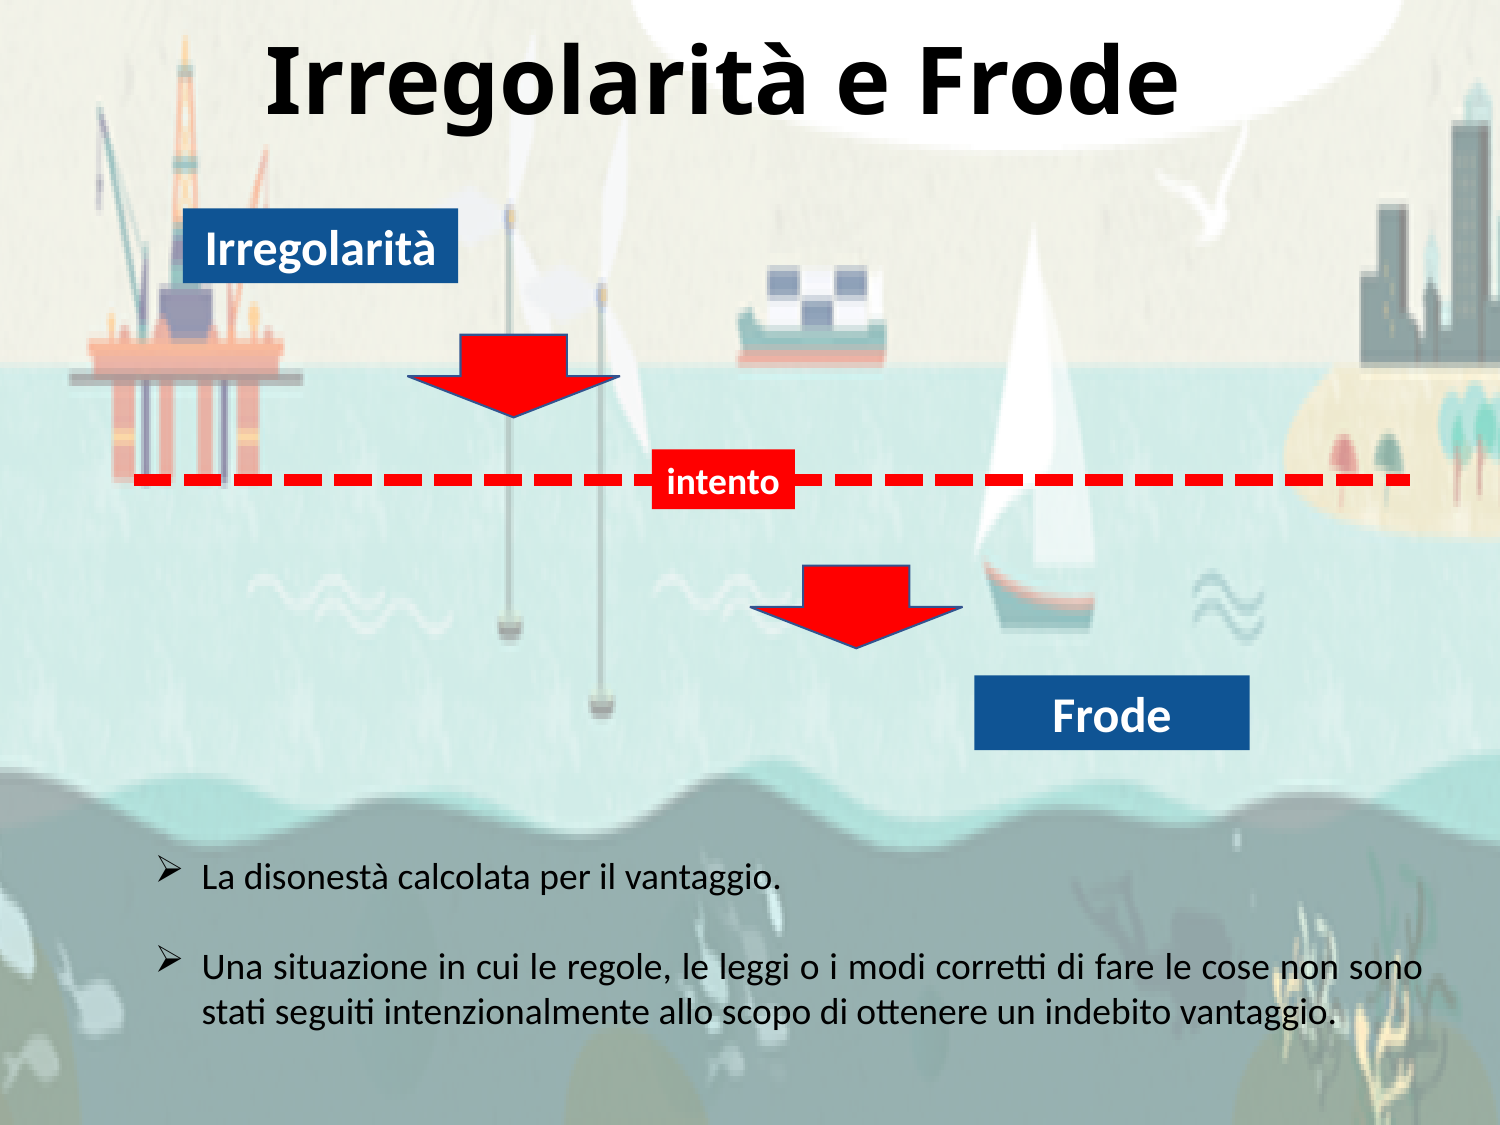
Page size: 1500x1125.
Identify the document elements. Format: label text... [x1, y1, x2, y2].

text_box intento [651, 480, 795, 510]
text_box Irregolarità e Frode [76, 26, 1371, 244]
text_box Frode [974, 675, 1250, 751]
text_box [749, 564, 963, 650]
text_box intento [651, 449, 795, 479]
text_box Irregolarità [182, 244, 459, 284]
text_box La disonestà calcolata per il vantaggio. Una situazione in cui le regole, le leggi o i modi corretti di fare le cose non sono stati seguiti intenzionalmente allo scopo di ottenere un indebito vantaggio. [139, 844, 1440, 1039]
text_box [406, 333, 621, 419]
